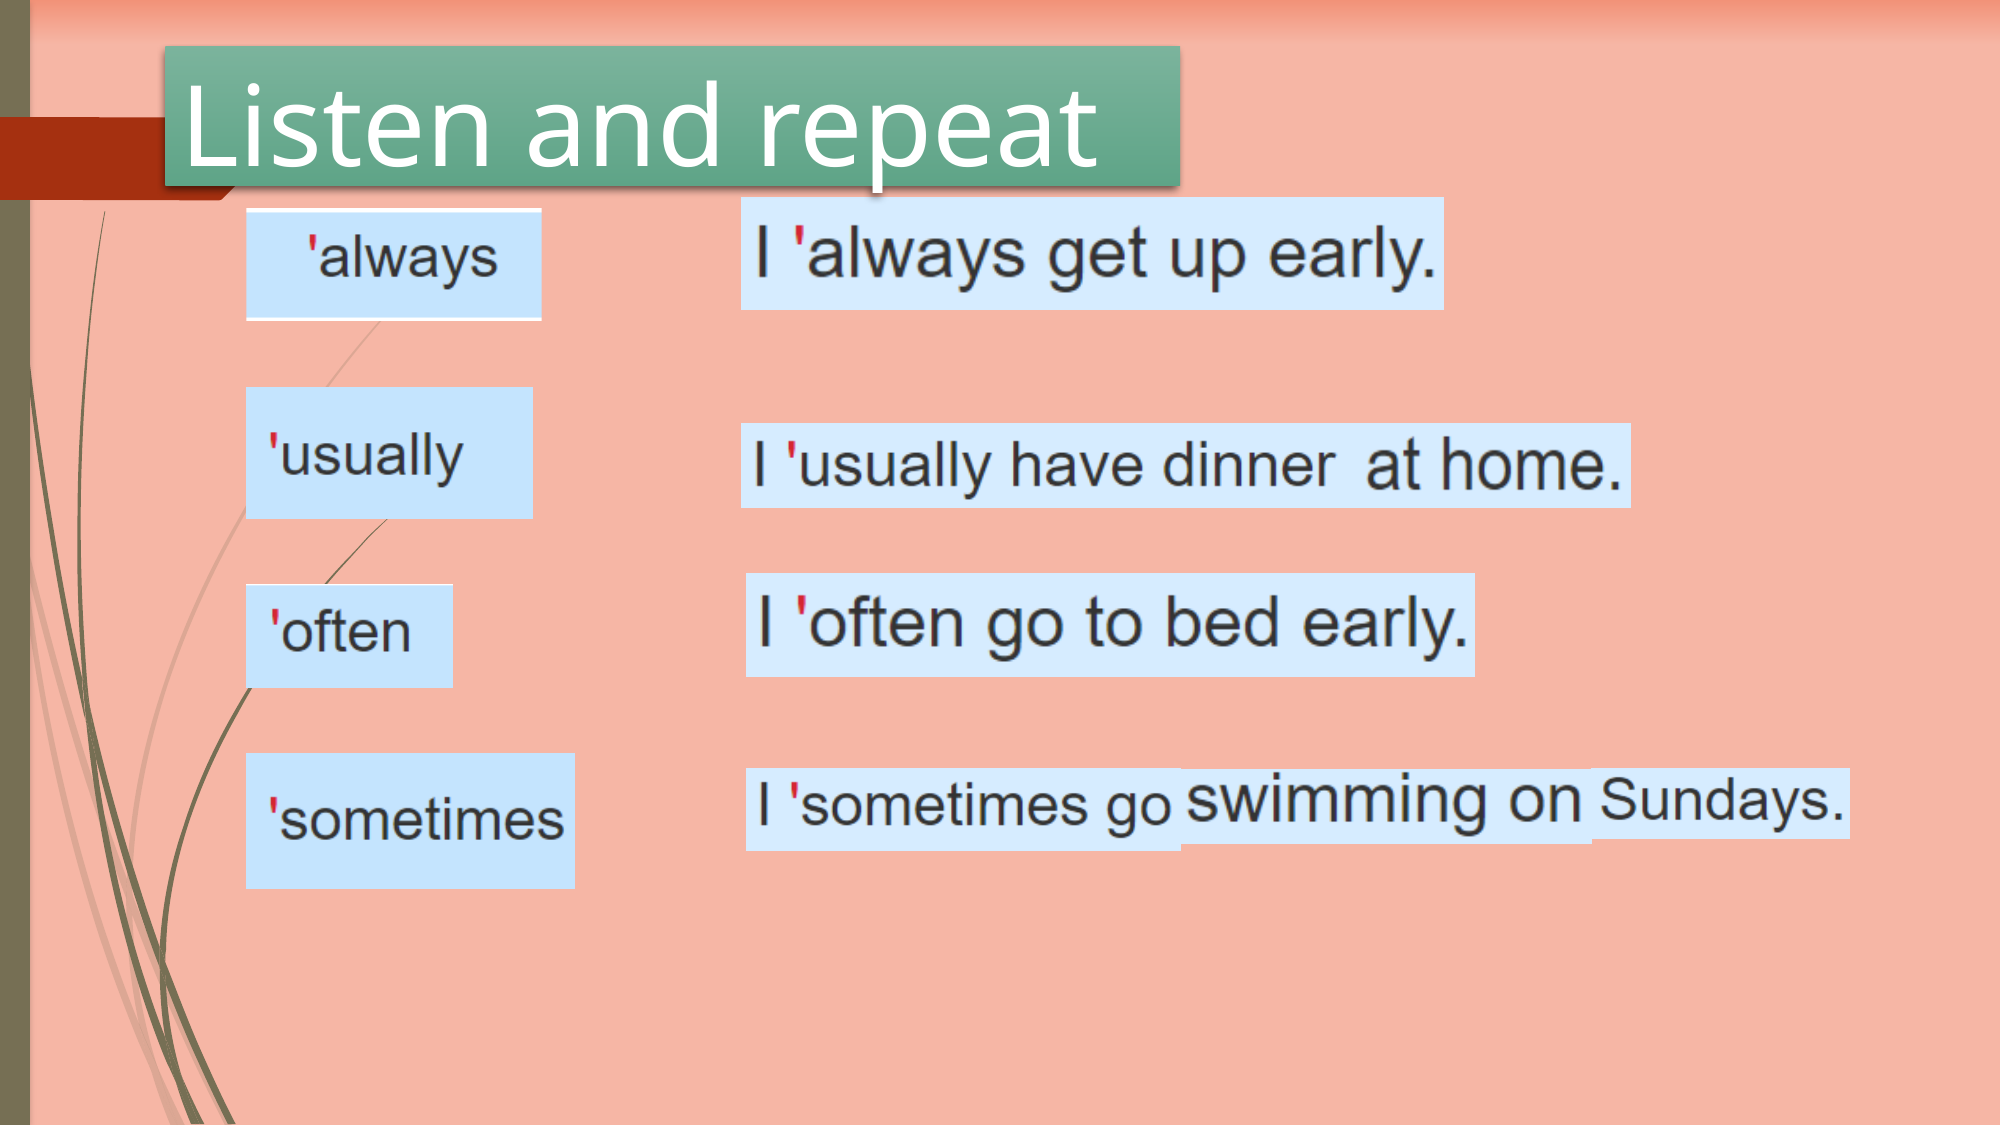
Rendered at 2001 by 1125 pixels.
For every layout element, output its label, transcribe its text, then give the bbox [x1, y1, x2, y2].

picture [741, 197, 1444, 311]
picture [246, 386, 533, 519]
picture [246, 584, 454, 688]
picture [746, 573, 1475, 677]
picture [246, 208, 542, 322]
picture [246, 753, 575, 889]
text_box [741, 422, 1632, 508]
title Listen and repeat [165, 46, 1181, 186]
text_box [746, 768, 1850, 851]
